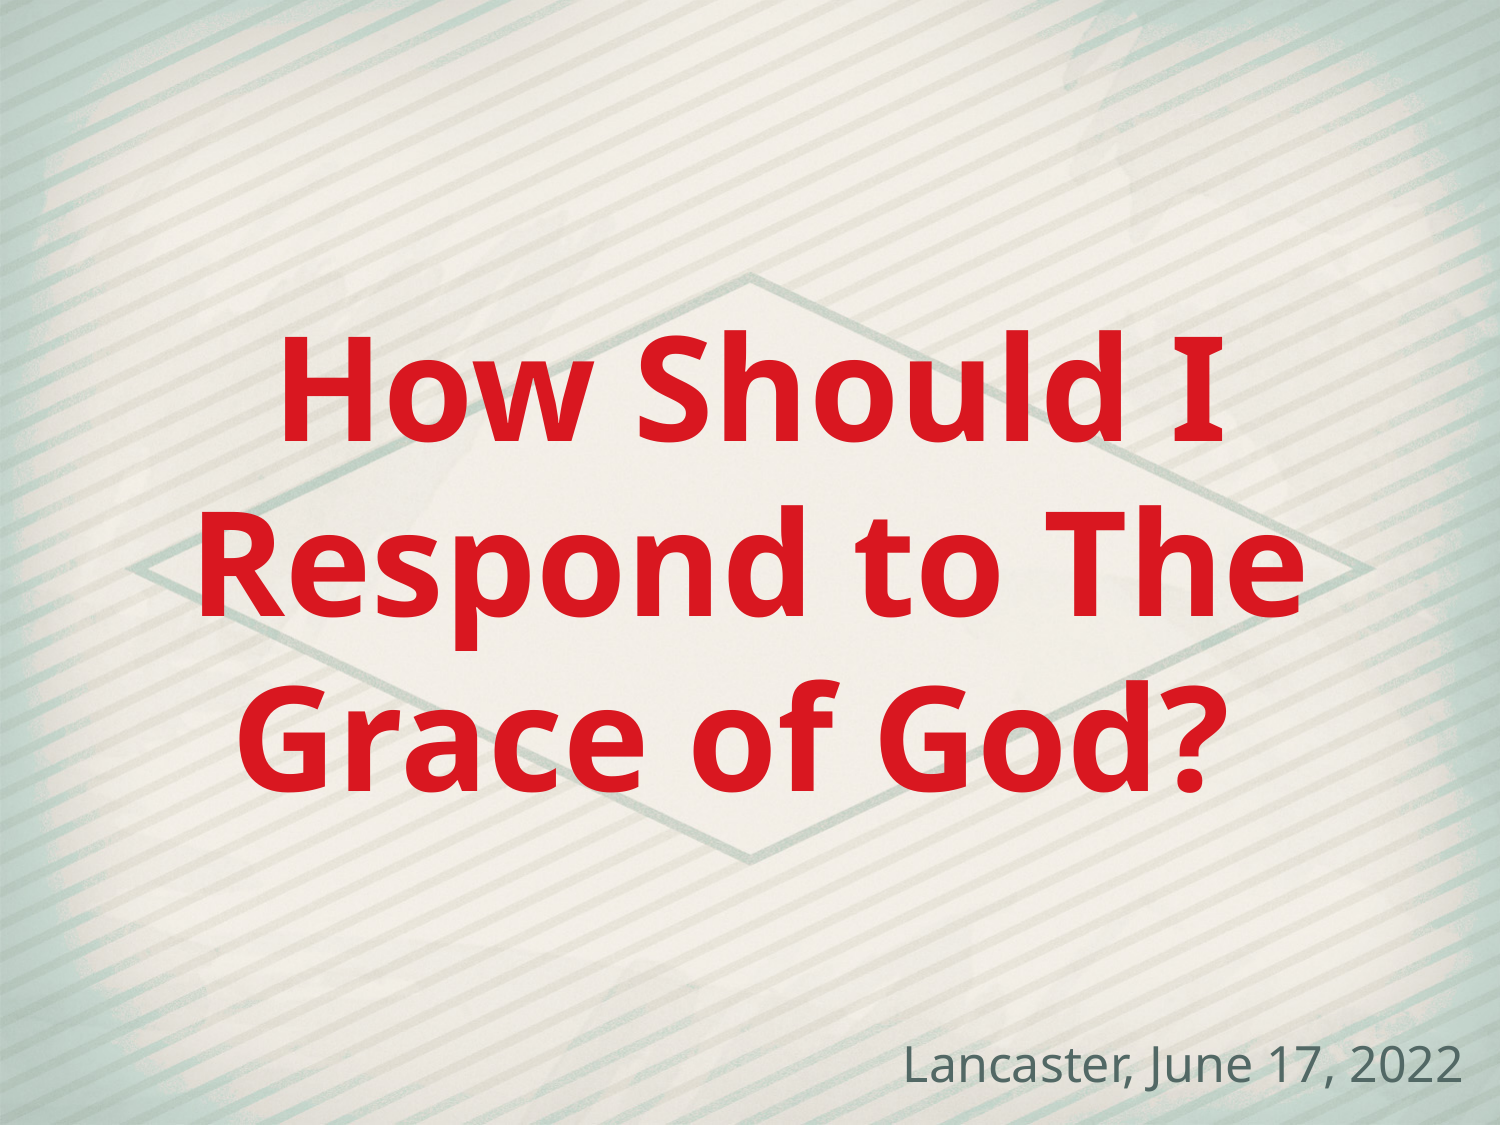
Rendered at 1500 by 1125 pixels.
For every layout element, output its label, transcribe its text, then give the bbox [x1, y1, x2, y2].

list Lancaster, June 17, 2022 [836, 735, 1480, 1125]
picture [0, 0, 1500, 1125]
title How Should I Respond to The Grace of God? [158, 288, 1342, 829]
